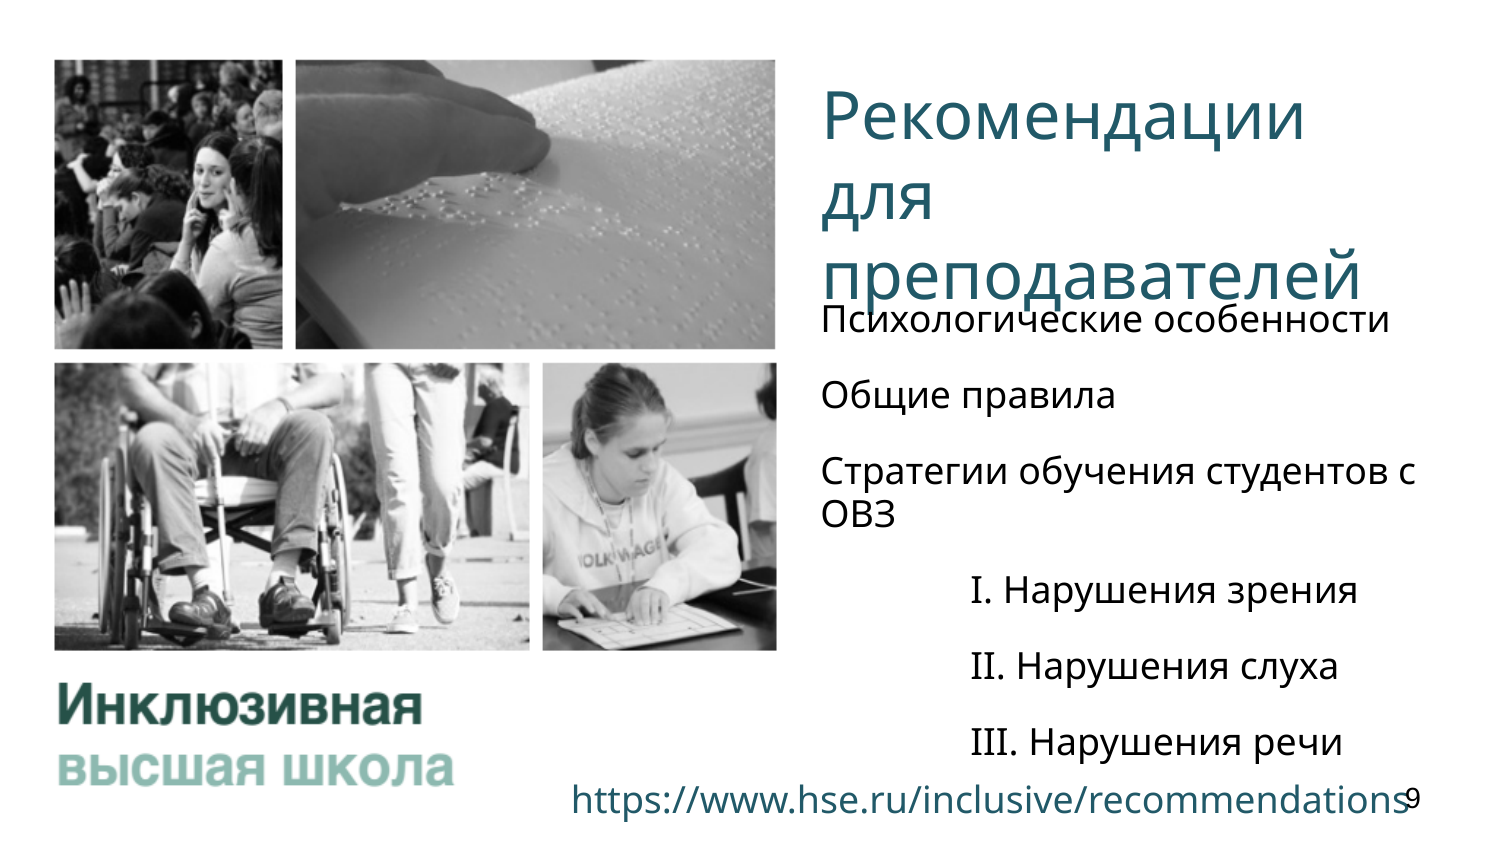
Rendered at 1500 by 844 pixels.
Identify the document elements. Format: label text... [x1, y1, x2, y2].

slide_number 9 [1389, 764, 1480, 830]
picture [46, 51, 787, 807]
text_box https://www.hse.ru/inclusive/recommendations [556, 768, 1389, 829]
list Психологические особенности Общие правила Стратегии обучения студентов с ОВЗ I. Нарушения зрения II. Нарушения слуха III. Нарушения речи [805, 283, 1461, 755]
title Рекомендации для преподавателей [806, 57, 1480, 152]
